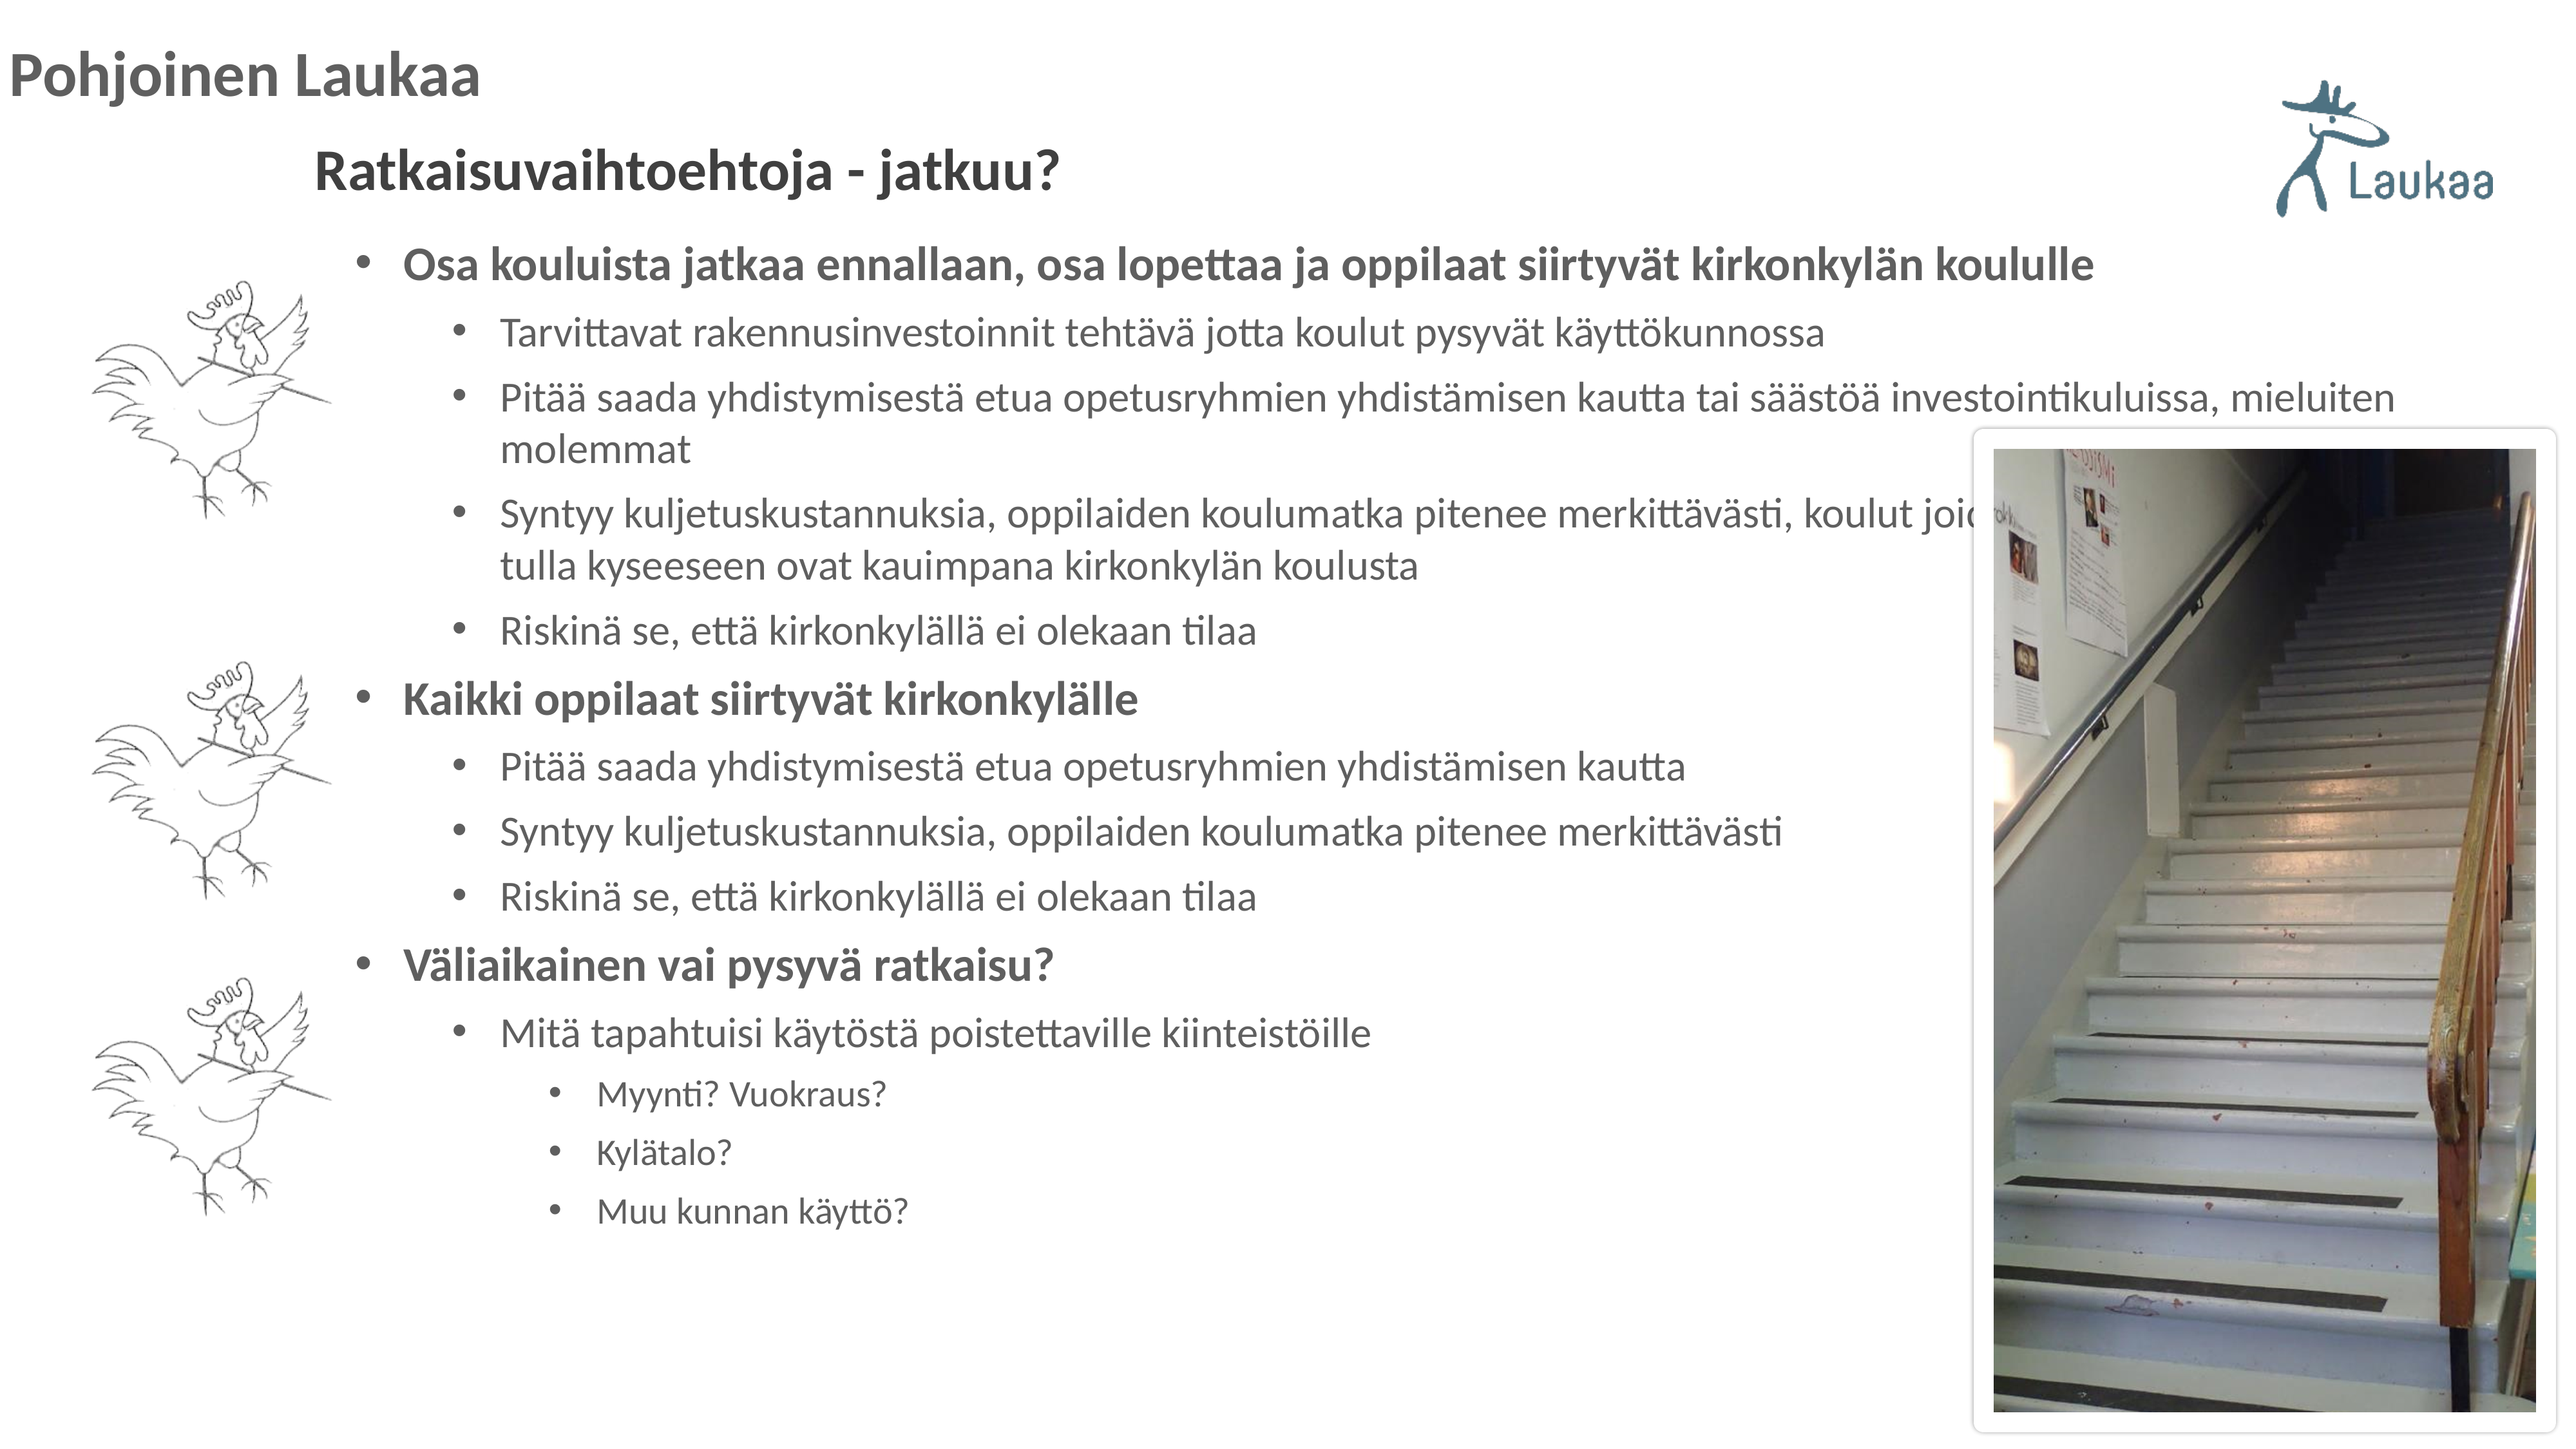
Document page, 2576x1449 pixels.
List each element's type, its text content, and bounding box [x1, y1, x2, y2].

text_box Ratkaisuvaihtoehtoja - jatkuu? [305, 126, 1322, 278]
picture [2276, 80, 2493, 218]
picture [88, 649, 345, 911]
list Osa kouluista jatkaa ennallaan, osa lopettaa ja oppilaat siirtyvät kirkonkylän koululle Tarvittavat rakennusinvestoinnit tehtävä jotta koulut pysyvät käyttökunnossa Pitää saada yhdistymisestä etua opetusryhmien yhdistämisen kautta tai säästöä investointikuluissa, mieluiten molemmat Syntyy kuljetuskustannuksia, oppilaiden koulumatka pitenee merkittävästi, koulut joiden kohdalla tämä saattaisi tulla kyseeseen ovat kauimpana kirkonkylän koulusta Riskinä se, että kirkonkylällä ei olekaan tilaa Kaikki oppilaat siirtyvät kirkonkylälle Pitää saada yhdistymisestä etua opetusryhmien yhdistämisen kautta Syntyy kuljetuskustannuksia, oppilaiden koulumatka pitenee merkittävästi Riskinä se, että kirkonkylällä ei olekaan tilaa Väliaikainen vai pysyvä ratkaisu? Mitä tapahtuisi käytöstä poistettaville kiinteistöille Myynti? Vuokraus? Kylätalo? Muu kunnan käyttö? [239, 222, 2461, 1289]
picture [88, 268, 345, 530]
picture [88, 965, 345, 1227]
text_box Pohjoinen Laukaa [0, 35, 1223, 132]
picture [1994, 448, 2536, 1413]
